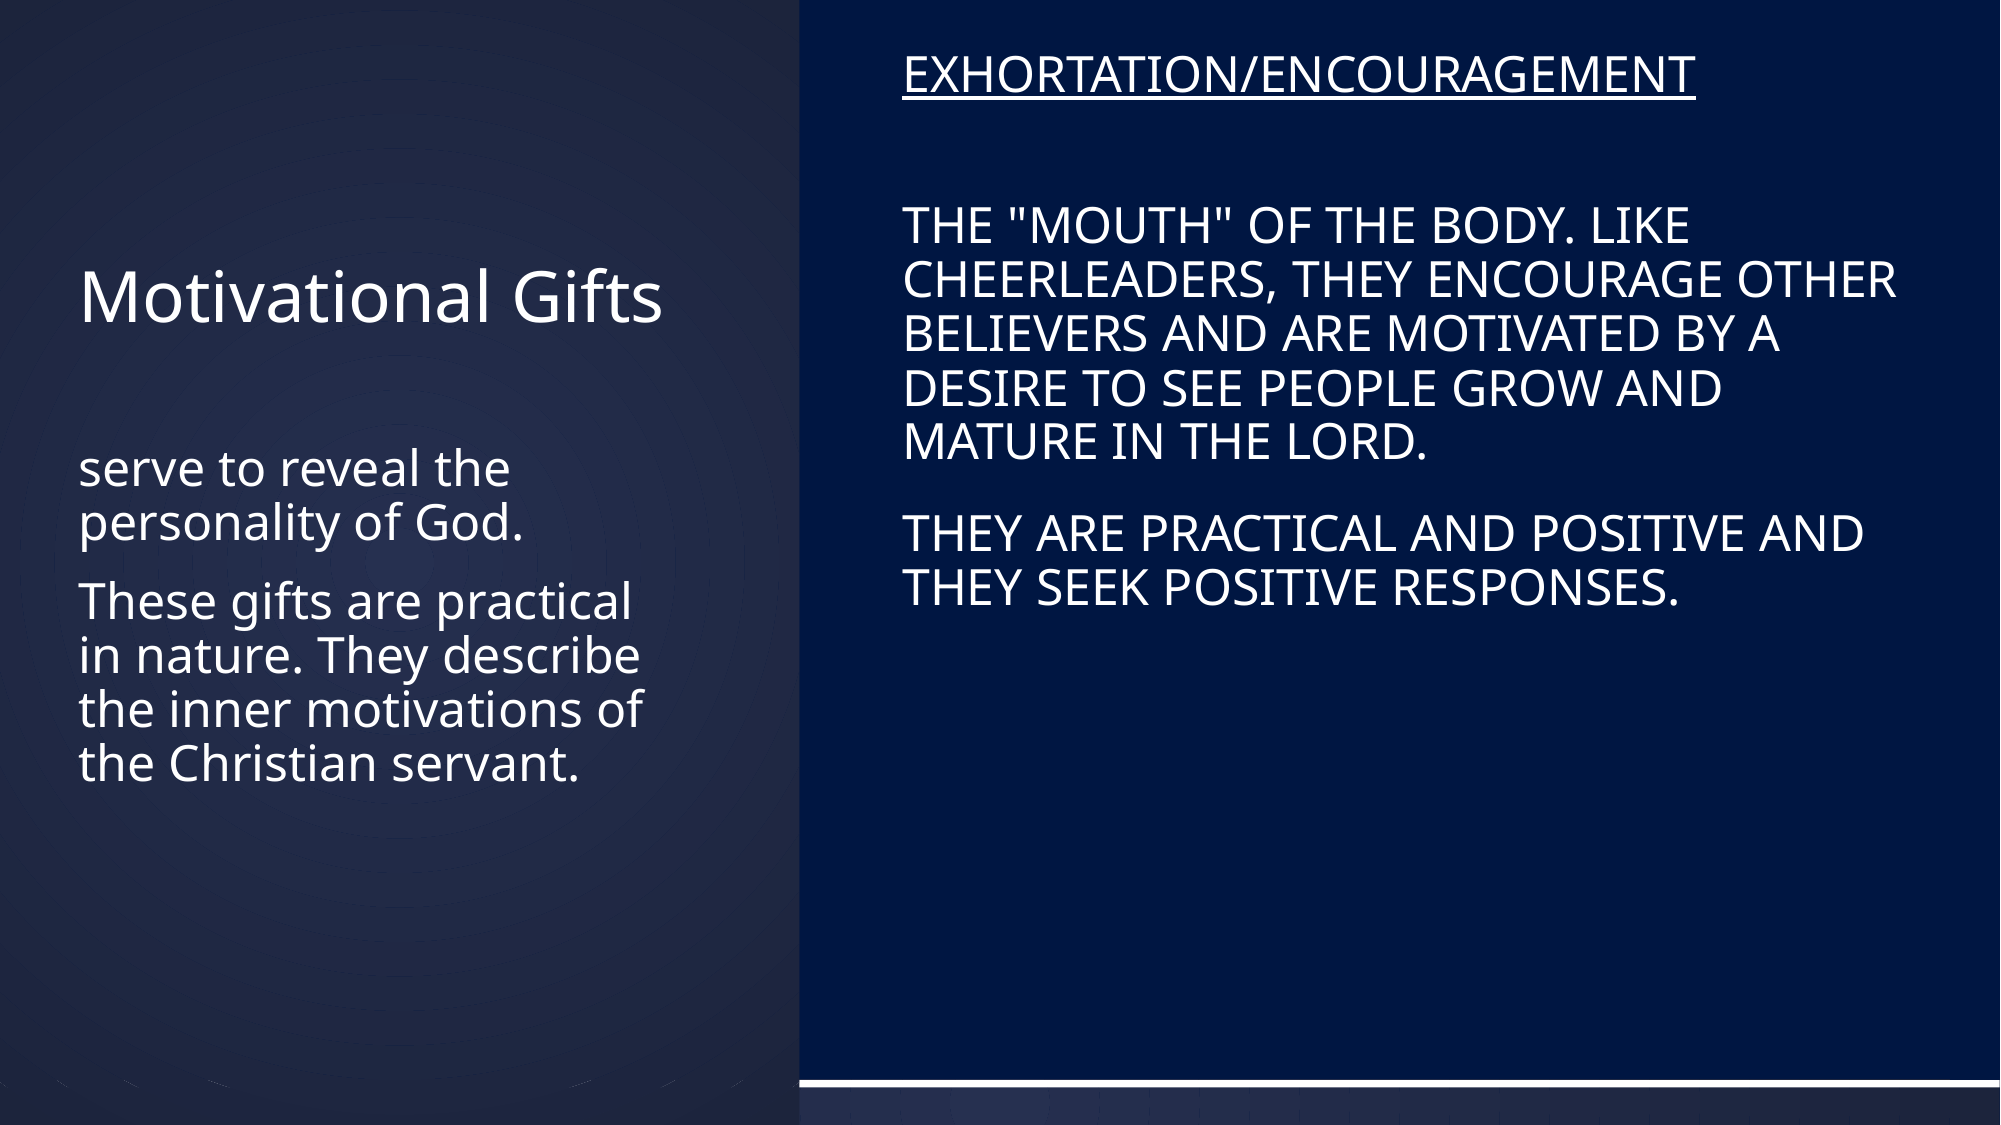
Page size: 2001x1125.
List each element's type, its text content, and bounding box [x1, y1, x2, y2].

list serve to reveal the personality of God. These gifts are practical in nature. They describe the inner motivations of the Christian servant. [63, 435, 699, 930]
title Motivational Gifts [63, 18, 699, 346]
list EXHORTATION/ENCOURAGEMENT THE "MOUTH" OF THE BODY. LIKE CHEERLEADERS, THEY ENCOURAGE OTHER BELIEVERS AND ARE MOTIVATED BY A DESIRE TO SEE PEOPLE GROW AND MATURE IN THE LORD. THEY ARE PRACTICAL AND POSITIVE AND THEY SEEK POSITIVE RESPONSES. [879, 41, 1925, 1103]
